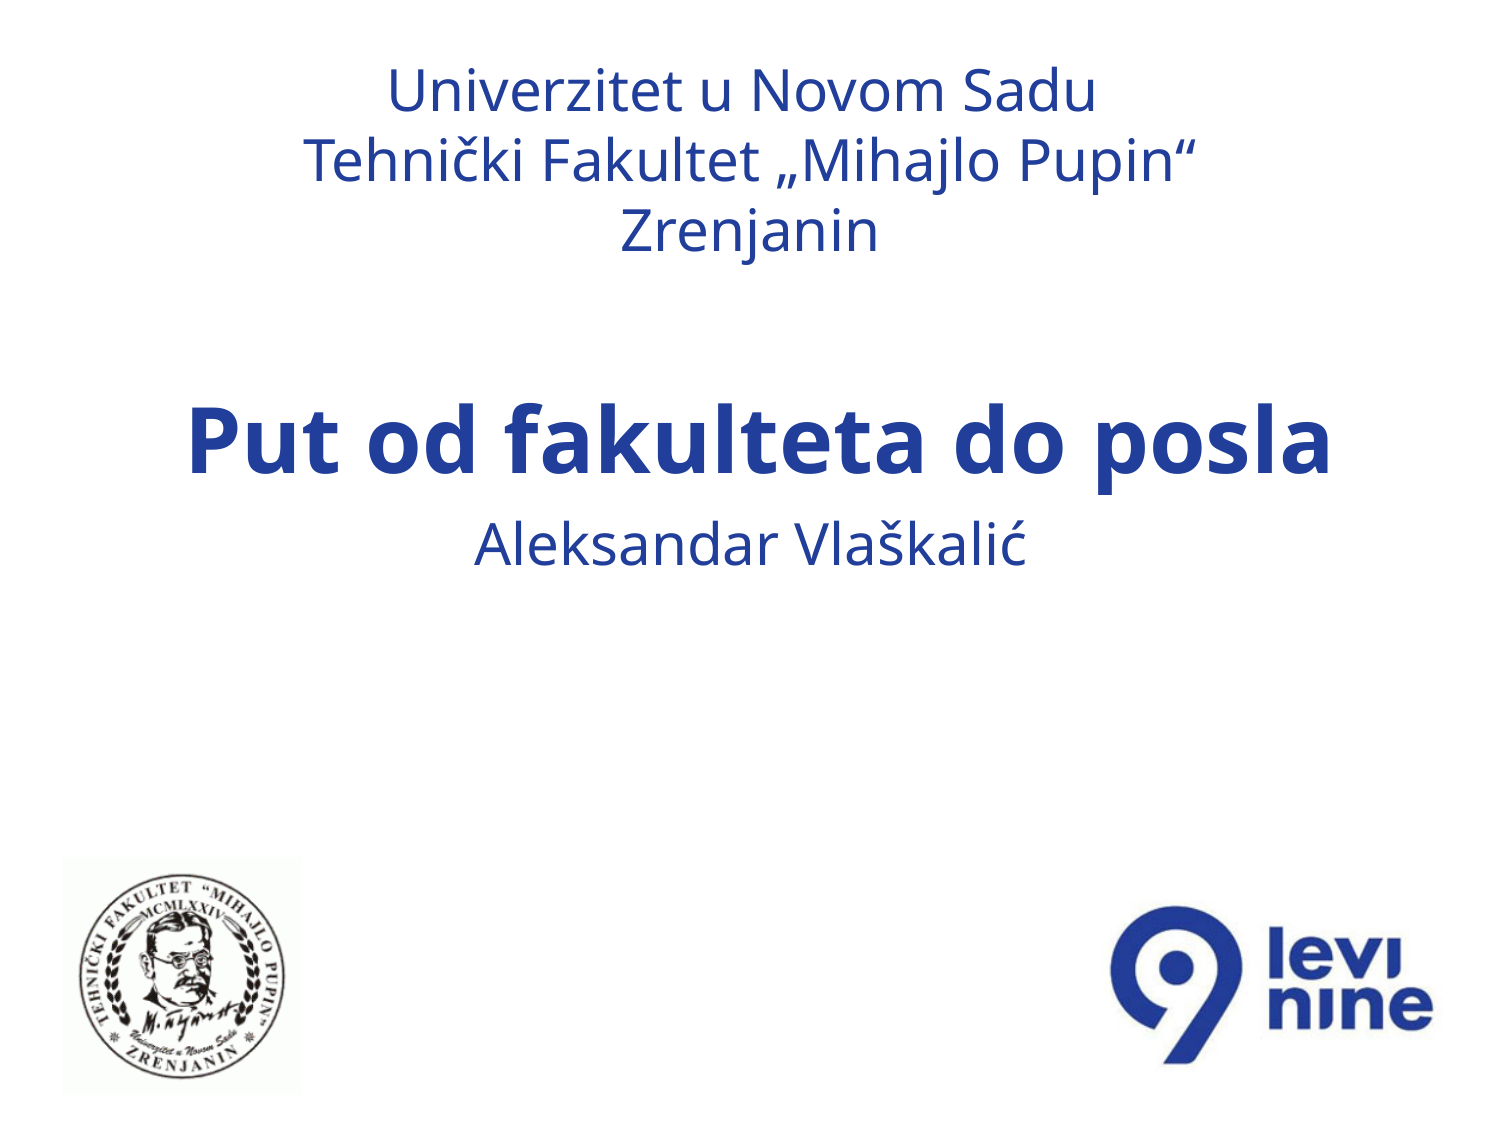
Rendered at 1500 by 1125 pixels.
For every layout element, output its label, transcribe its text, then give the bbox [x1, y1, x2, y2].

picture [62, 857, 301, 1096]
text_box Put od fakulteta do posla [169, 374, 1351, 500]
picture [1067, 857, 1469, 1112]
text_box Aleksandar Vlaškalić [459, 500, 1043, 585]
title Univerzitet u Novom Sadu Tehnički Fakultet „Mihajlo Pupin“ Zrenjanin [112, 37, 1388, 279]
